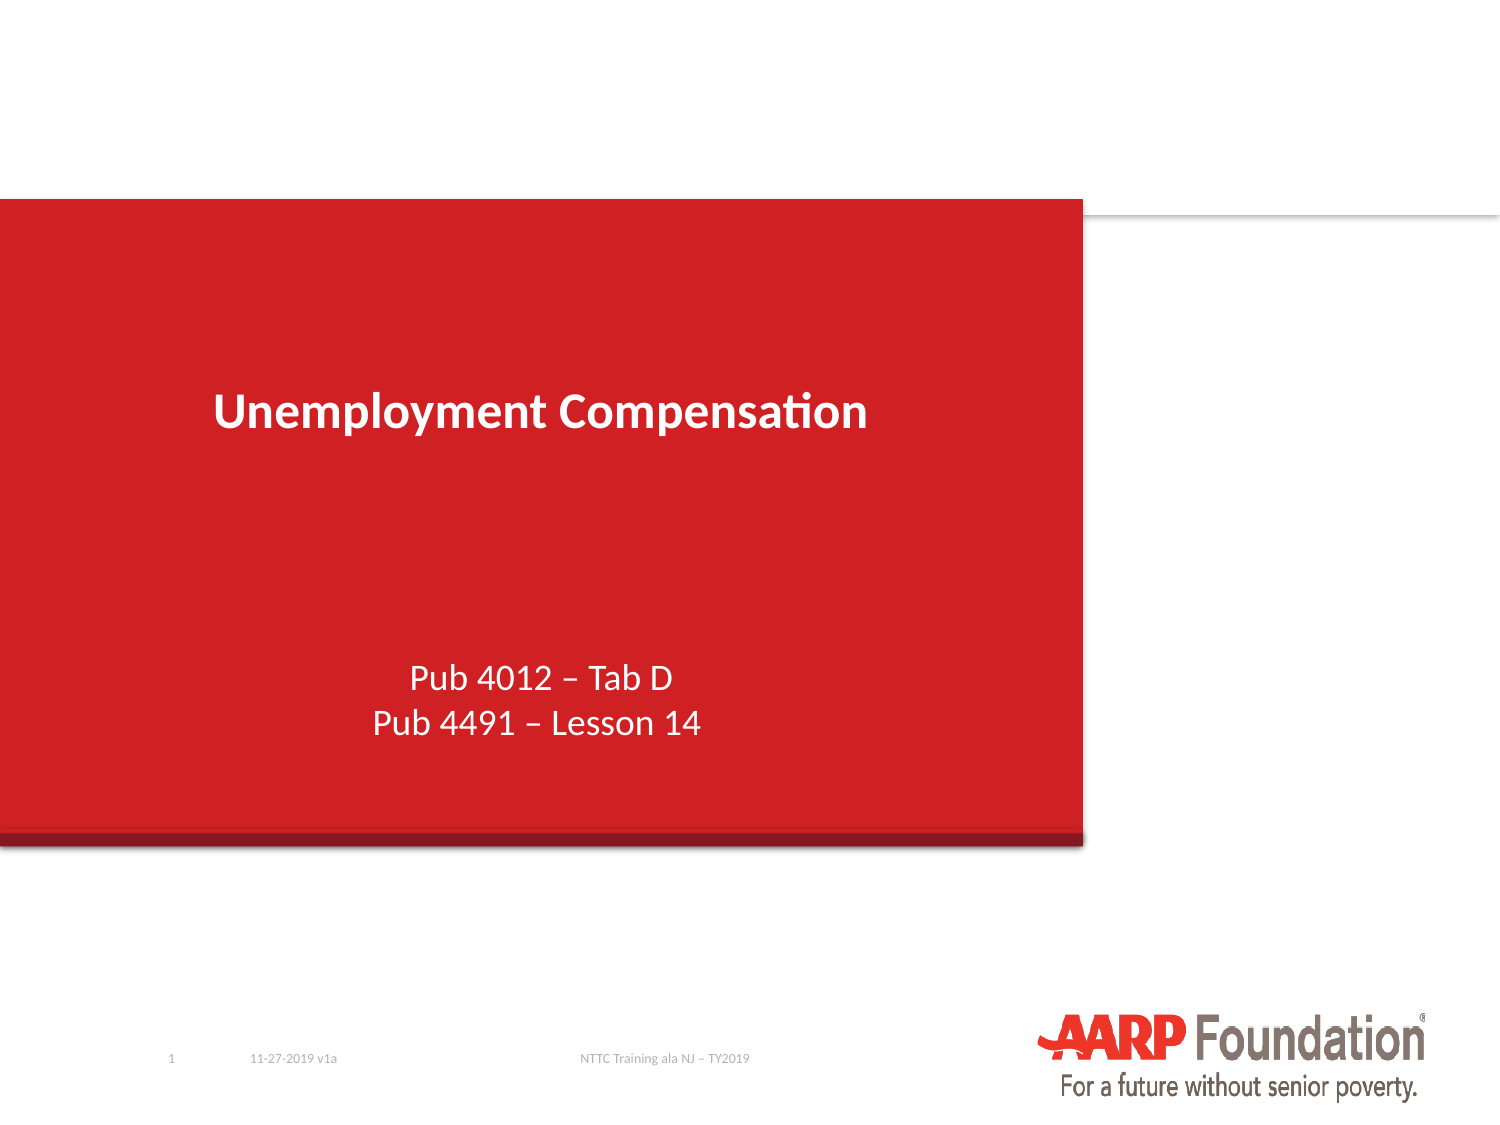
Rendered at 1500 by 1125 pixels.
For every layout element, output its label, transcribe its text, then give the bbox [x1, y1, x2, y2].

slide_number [234, 1027, 399, 1088]
footer NTTC Training ala NJ – TY2019 [427, 1027, 903, 1088]
title Unemployment Compensation [112, 307, 971, 508]
subtitle Pub 4012 – Tab D Pub 4491 – Lesson 14 [112, 606, 970, 789]
slide_number 1 [75, 1027, 191, 1088]
text_box [309, 140, 1219, 273]
